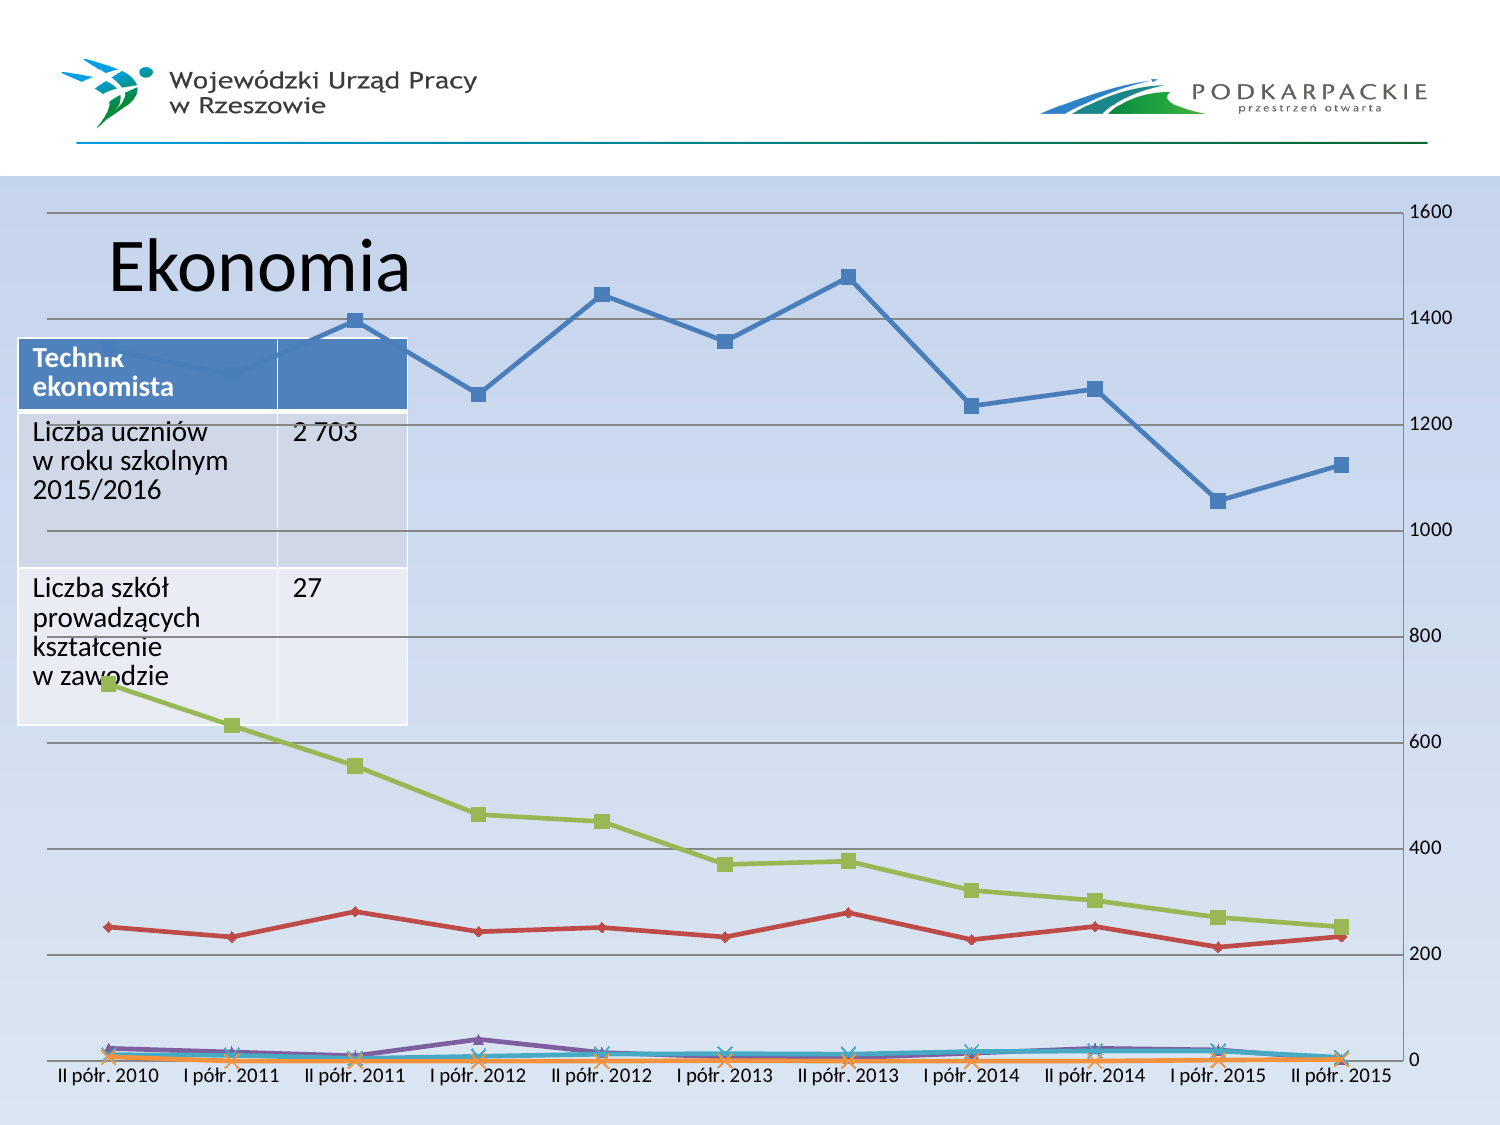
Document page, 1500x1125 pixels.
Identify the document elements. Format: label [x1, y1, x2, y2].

picture [0, 0, 1500, 176]
chart [17, 184, 1483, 1107]
